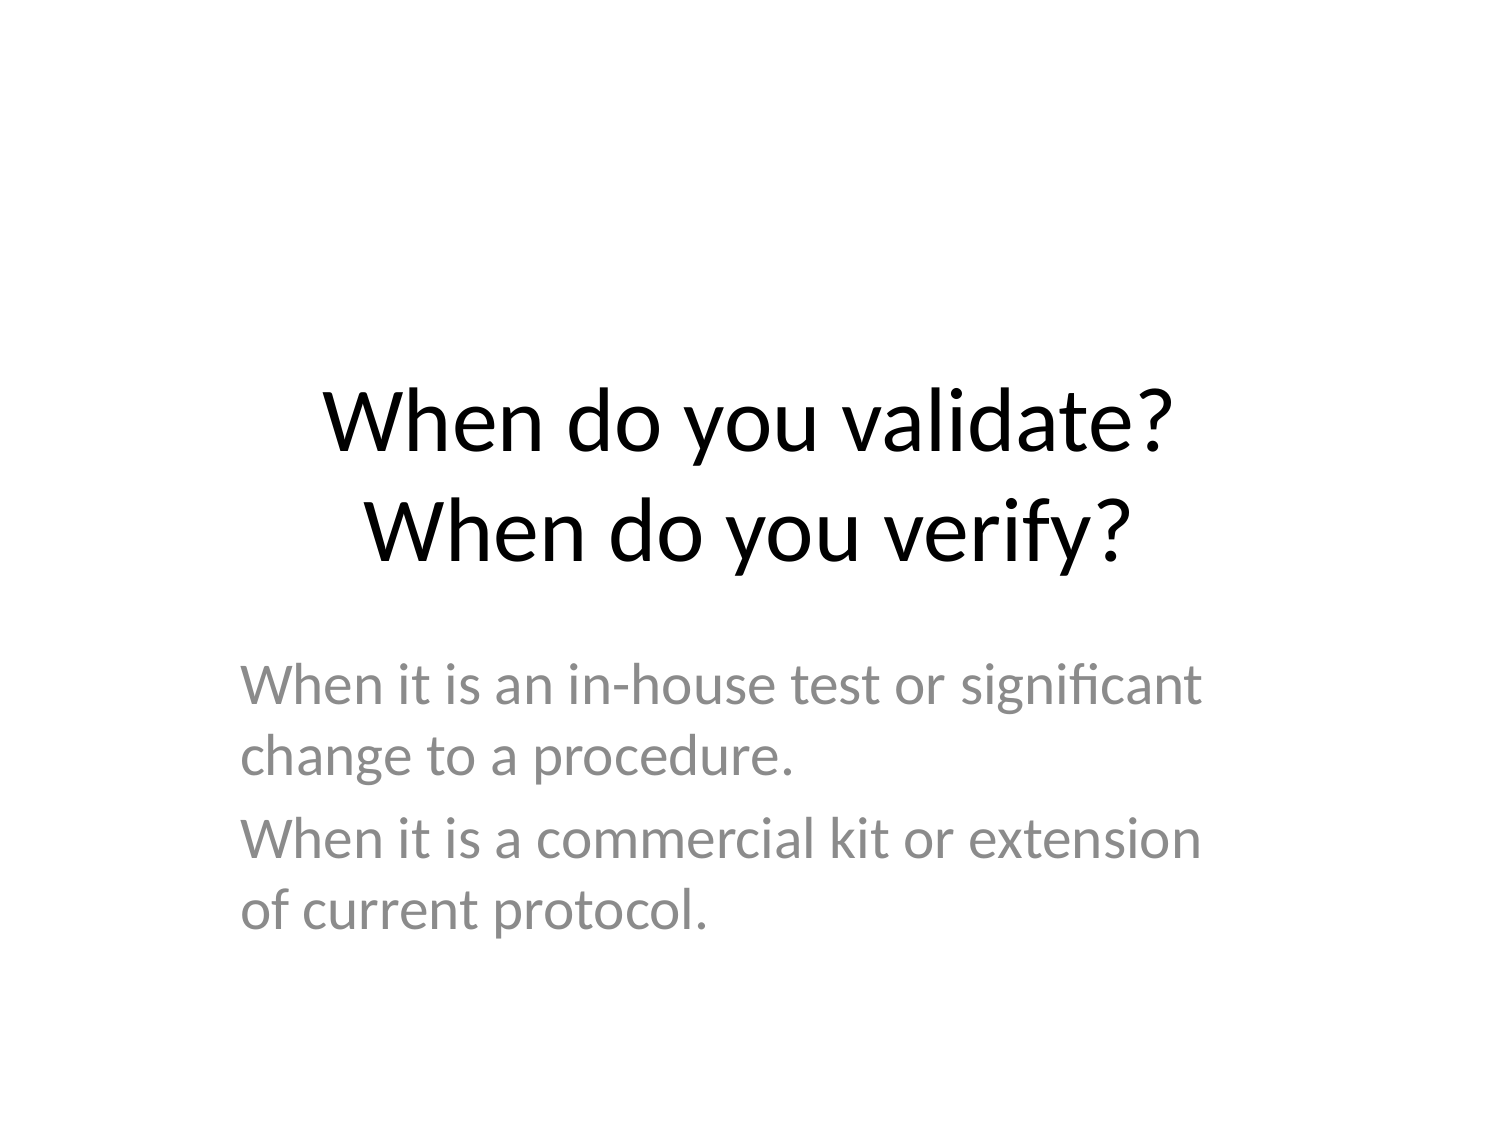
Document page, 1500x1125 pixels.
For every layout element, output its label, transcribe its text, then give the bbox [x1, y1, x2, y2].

title When do you validate? When do you verify? [112, 349, 1388, 591]
subtitle When it is an in-house test or significant change to a procedure. When it is a commercial kit or extension of current protocol. [225, 637, 1275, 953]
